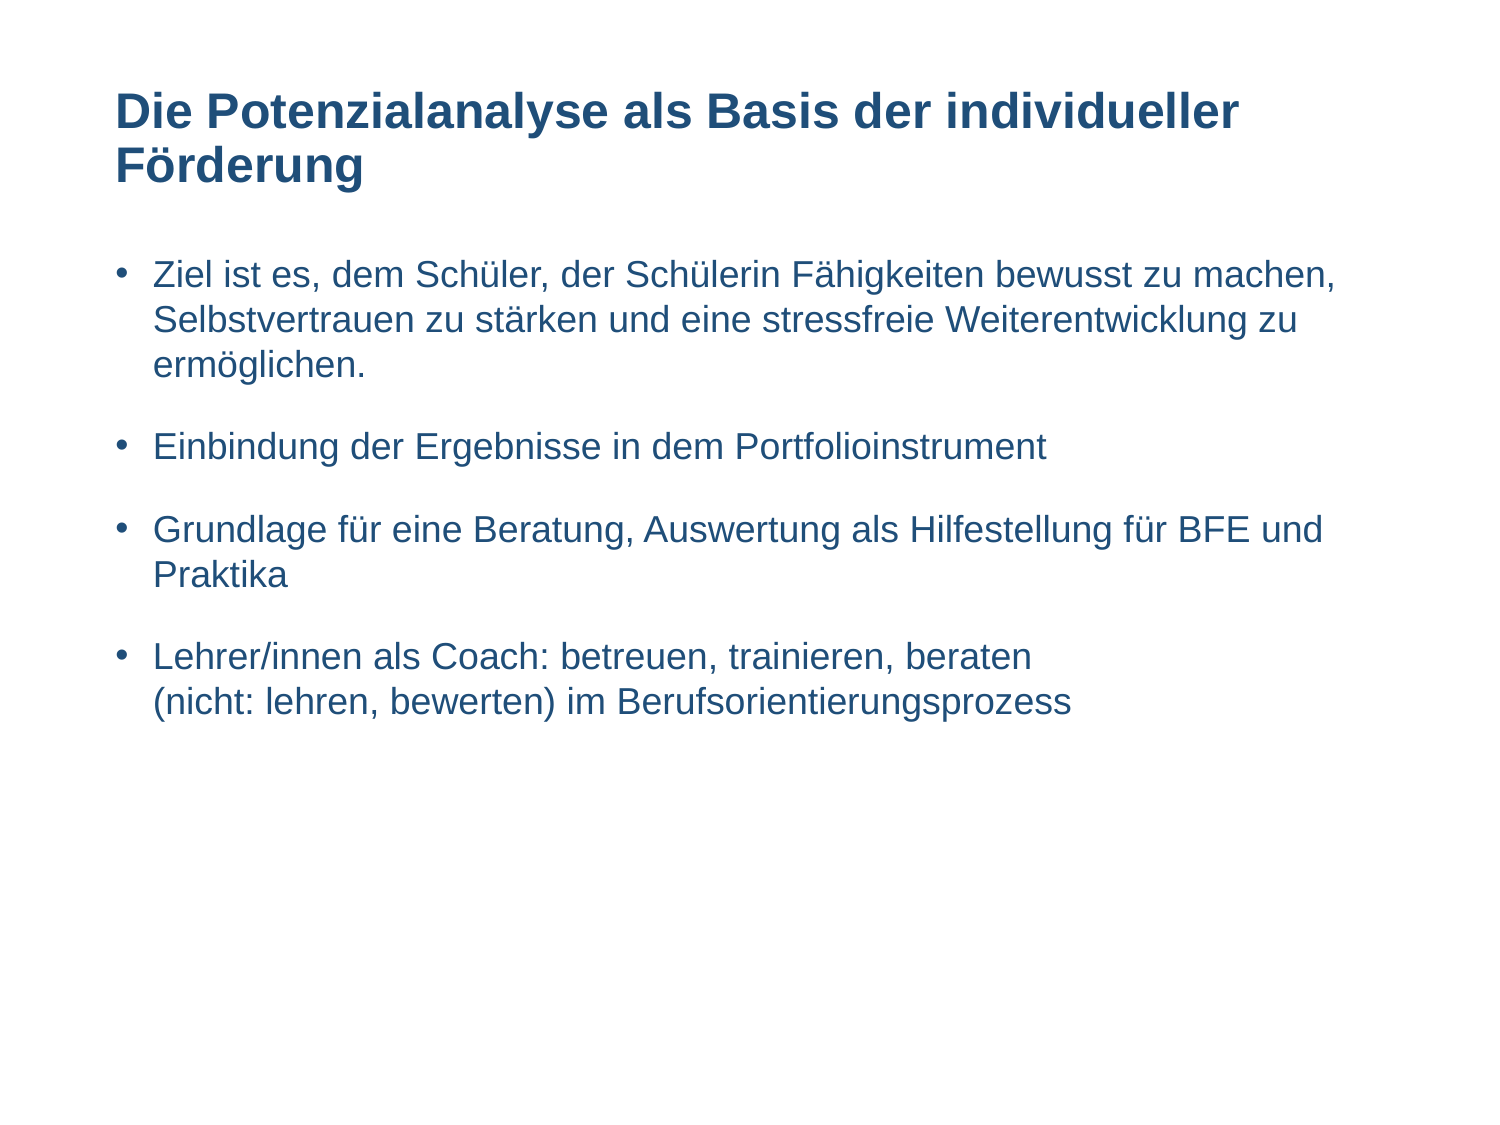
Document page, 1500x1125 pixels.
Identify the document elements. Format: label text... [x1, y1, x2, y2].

title Die Potenzialanalyse als Basis der individueller Förderung [100, 82, 1326, 196]
list Ziel ist es, dem Schüler, der Schülerin Fähigkeiten bewusst zu machen, Selbstvertrauen zu stärken und eine stressfreie Weiterentwicklung zu ermöglichen. Einbindung der Ergebnisse in dem Portfolioinstrument Grundlage für eine Beratung, Auswertung als Hilfestellung für BFE und Praktika Lehrer/innen als Coach: betreuen, trainieren, beraten (nicht: lehren, bewerten) im Berufsorientierungsprozess [100, 242, 1424, 831]
